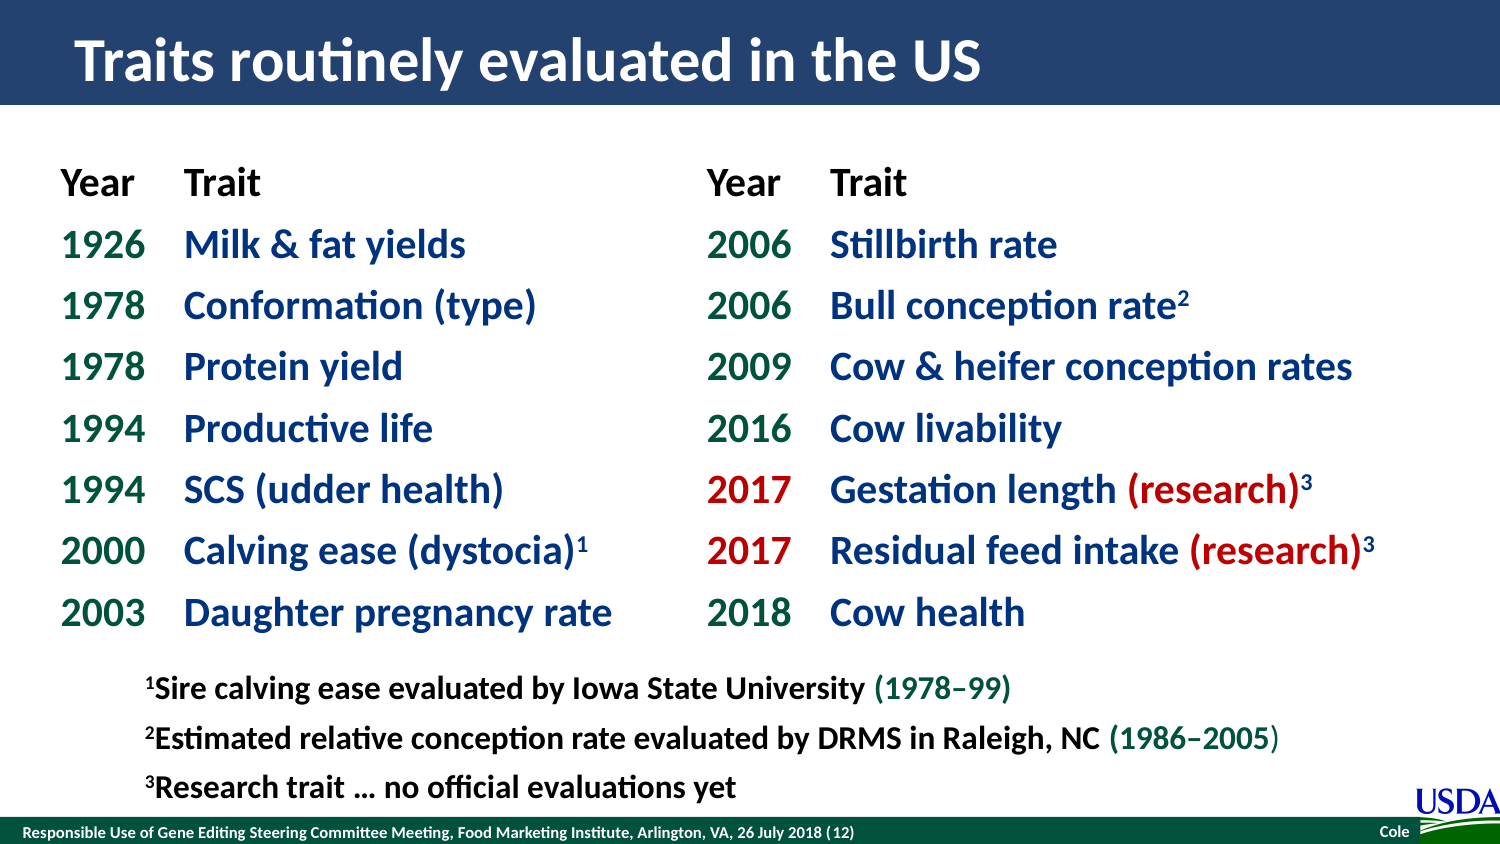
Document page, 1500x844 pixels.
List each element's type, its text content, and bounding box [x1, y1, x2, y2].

table_cell Conformation (type) [173, 275, 695, 335]
table_cell Protein yield [173, 337, 695, 396]
table_cell 1926 [50, 216, 172, 273]
table_cell Gestation length (research)3 [820, 459, 1441, 519]
table_header Trait [820, 153, 1441, 210]
table_cell Milk & fat yields [173, 216, 695, 273]
table_cell Residual feed intake (research)3 [820, 520, 1441, 580]
table_cell Bull conception rate2 [820, 275, 1441, 335]
table_cell 2017 [697, 459, 818, 519]
table_cell 1994 [50, 459, 172, 519]
table_cell 2017 [697, 520, 818, 580]
table_cell Cow & heifer conception rates [820, 337, 1441, 396]
table_cell 1978 [50, 337, 172, 396]
table_cell SCS (udder health) [173, 459, 695, 519]
table_cell 2006 [697, 275, 818, 335]
table_header Year [697, 153, 818, 210]
table_cell Stillbirth rate [820, 216, 1441, 273]
table_cell Productive life [173, 398, 695, 457]
table_cell Calving ease (dystocia)1 [173, 520, 695, 580]
table_cell Cow health [820, 582, 1441, 641]
table_cell Cow livability [820, 398, 1441, 457]
table_cell 2009 [697, 337, 818, 396]
table_cell 1994 [50, 398, 172, 457]
text_box 1Sire calving ease evaluated by Iowa State University (1978–99) 2Estimated relative conception rate evaluated by DRMS in Raleigh, NC (1986–2005) 3Research trait … no official evaluations yet [130, 659, 1392, 813]
table_cell Daughter pregnancy rate [173, 582, 695, 641]
table_cell 1978 [50, 275, 172, 335]
table_cell 2003 [50, 582, 172, 641]
table_cell 2016 [697, 398, 818, 457]
table_cell 2006 [697, 216, 818, 273]
table_header Year [50, 153, 172, 210]
table_cell 2000 [50, 520, 172, 580]
table_header Trait [173, 153, 695, 210]
table_cell 2018 [697, 582, 818, 641]
title Traits routinely evaluated in the US [74, 22, 1425, 90]
picture [1416, 788, 1500, 844]
